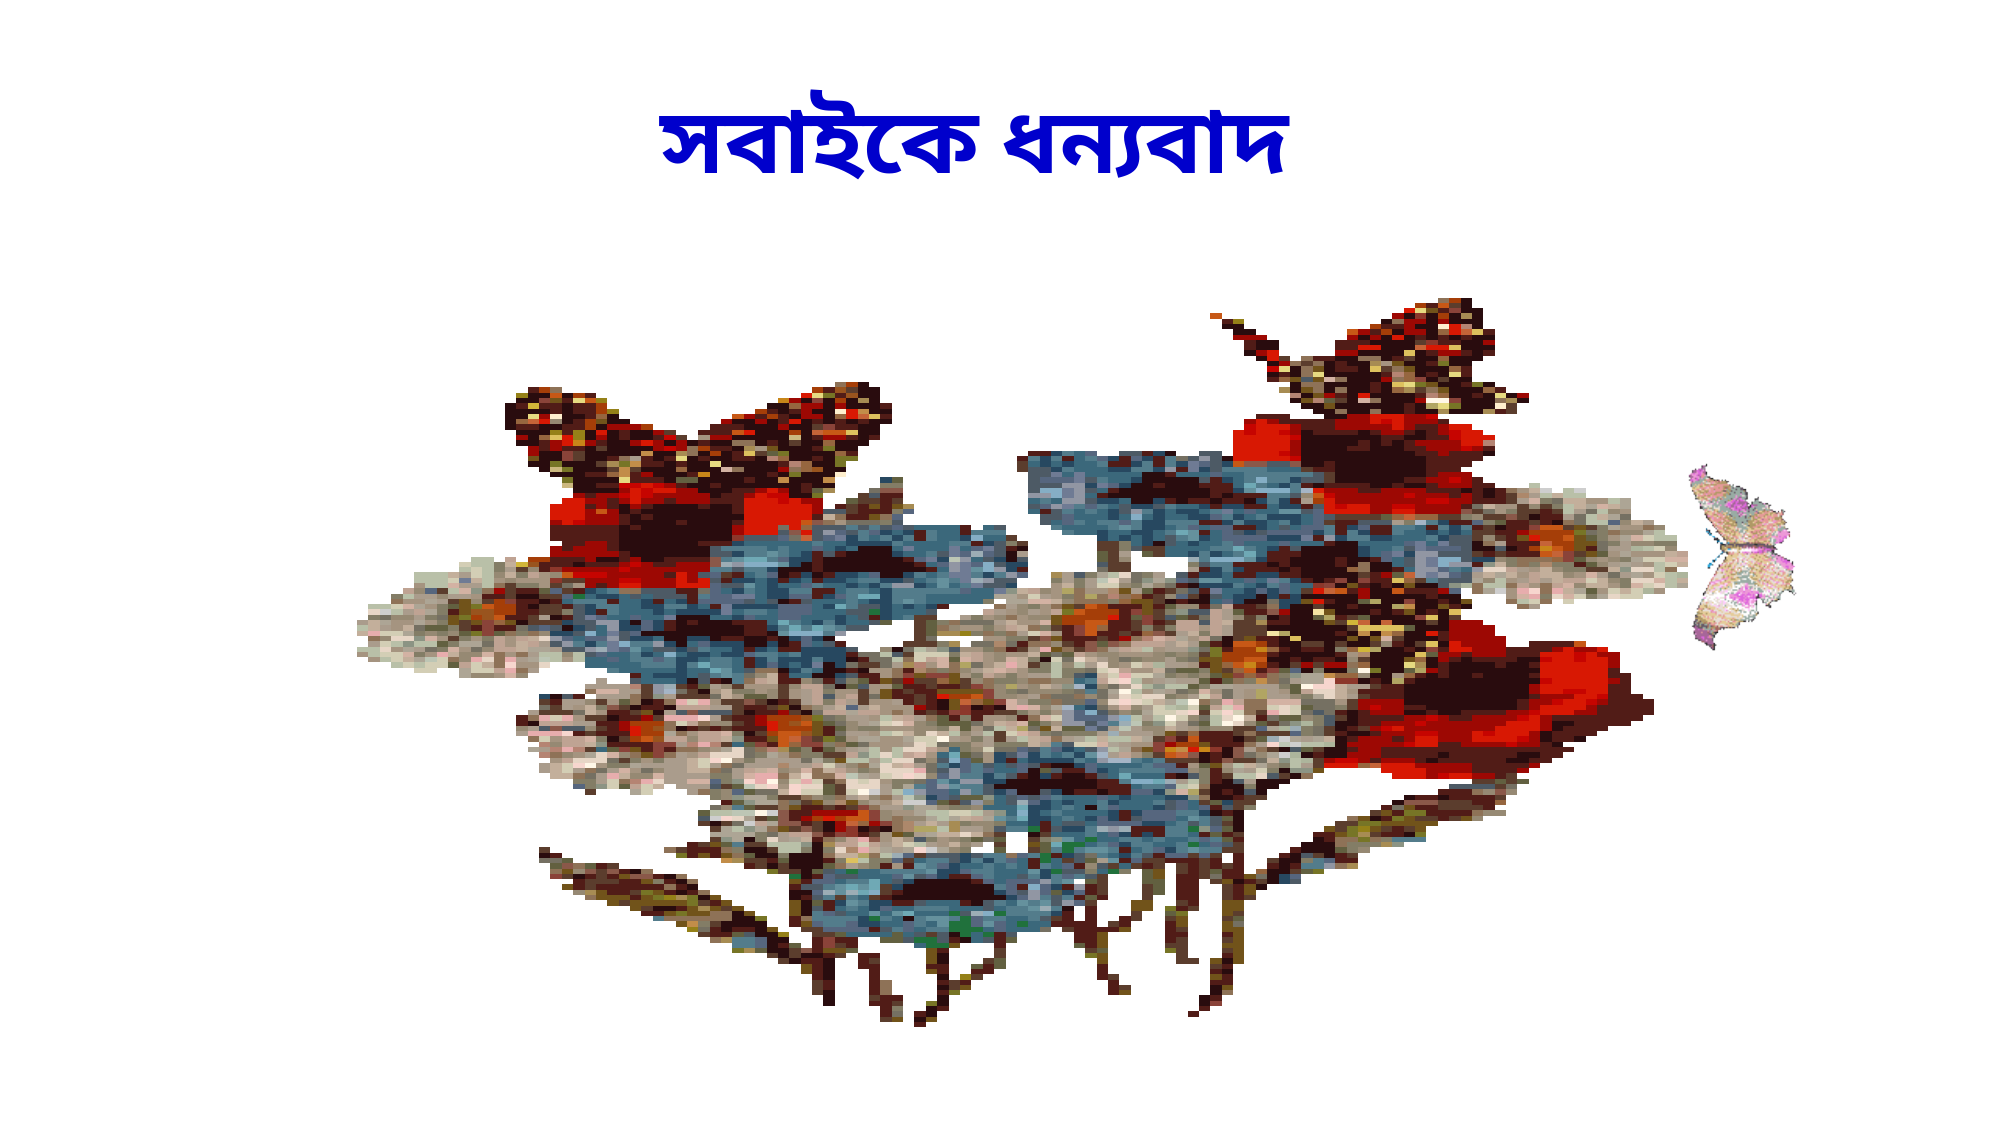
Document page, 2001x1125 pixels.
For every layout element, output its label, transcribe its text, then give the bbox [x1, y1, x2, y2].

picture [312, 224, 1898, 1033]
text_box সবাইকে ধন্যবাদ [612, 74, 1338, 200]
